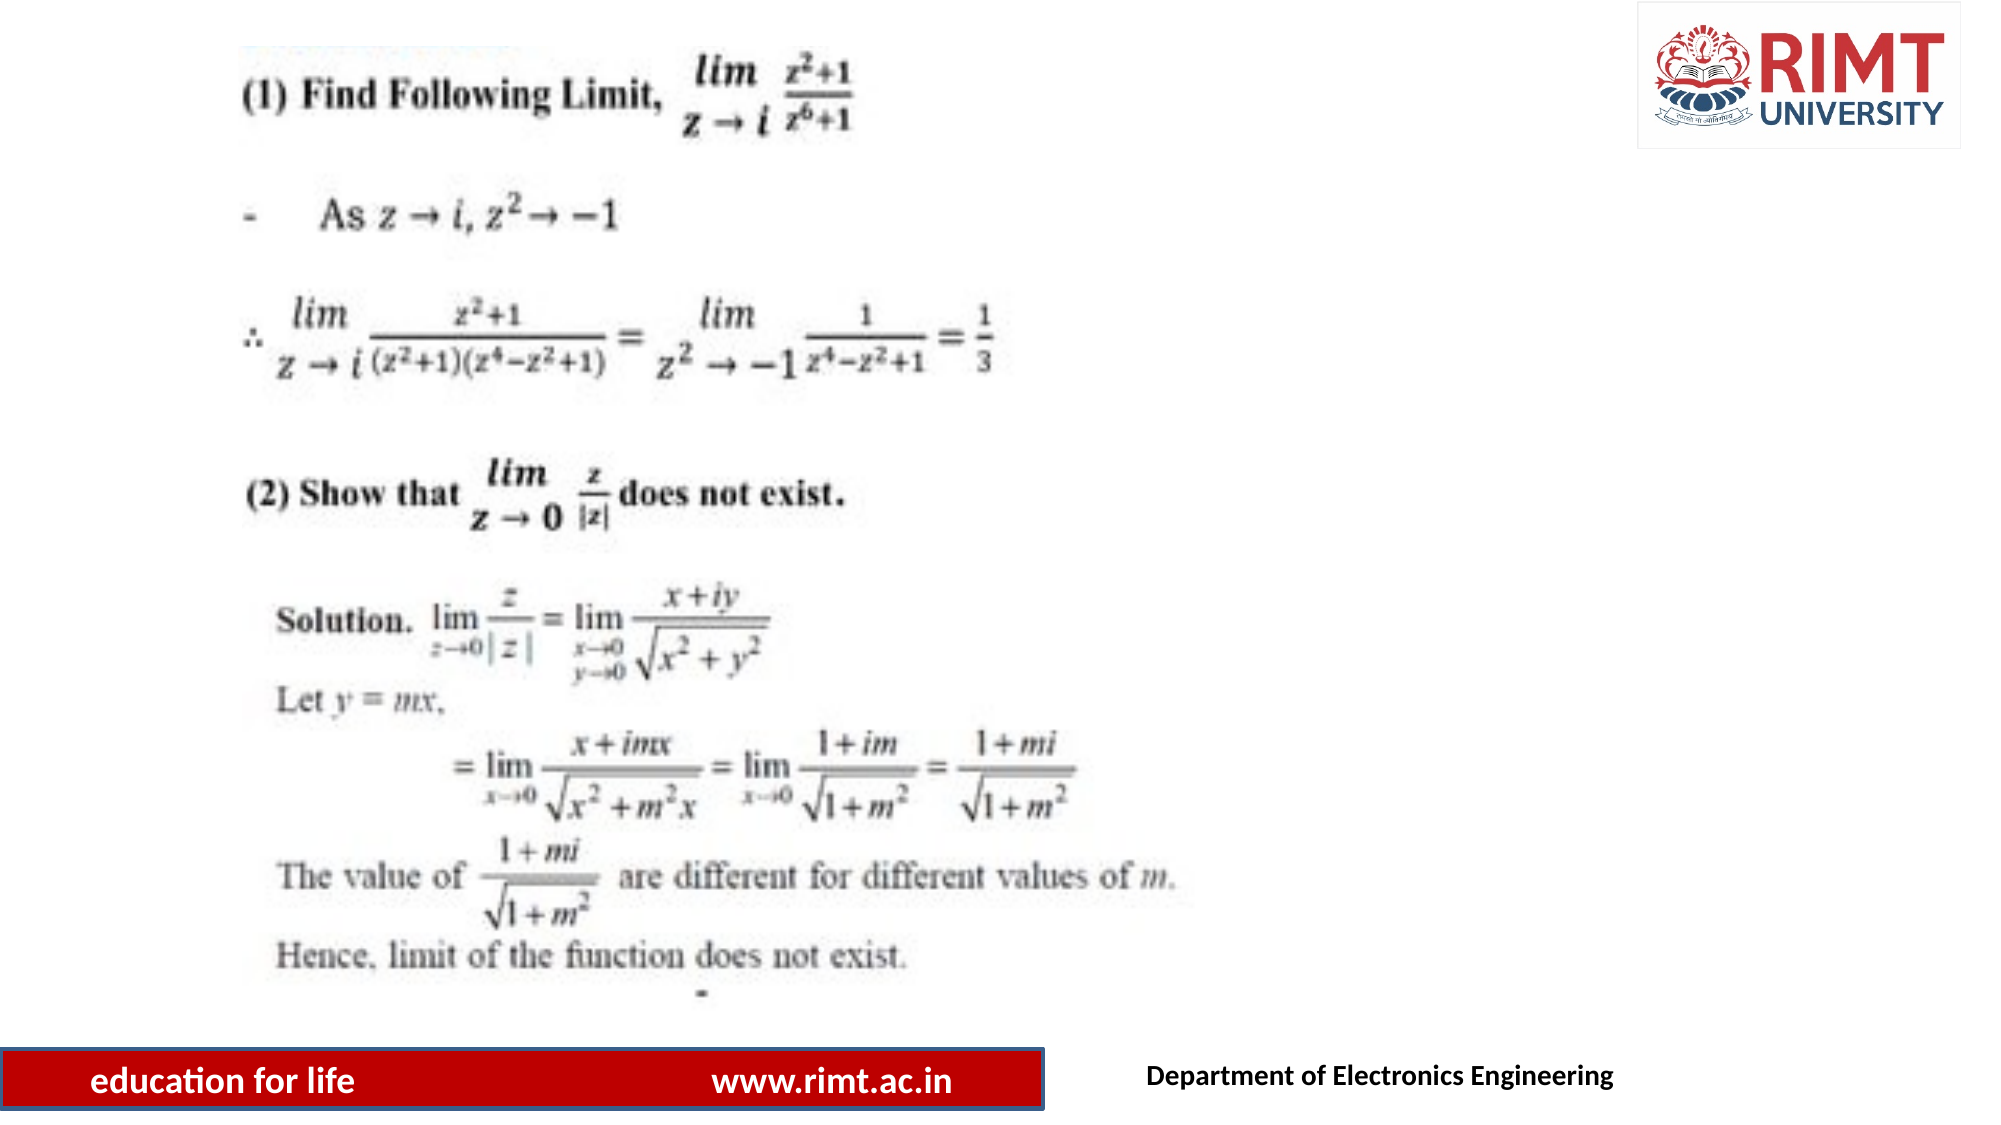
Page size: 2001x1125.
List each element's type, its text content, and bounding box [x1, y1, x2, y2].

picture [238, 46, 1950, 1020]
text_box education for life www.rimt.ac.in [0, 1047, 1045, 1111]
picture [1637, 1, 1961, 149]
text_box Department of Electronics Engineering [1042, 1044, 1718, 1104]
